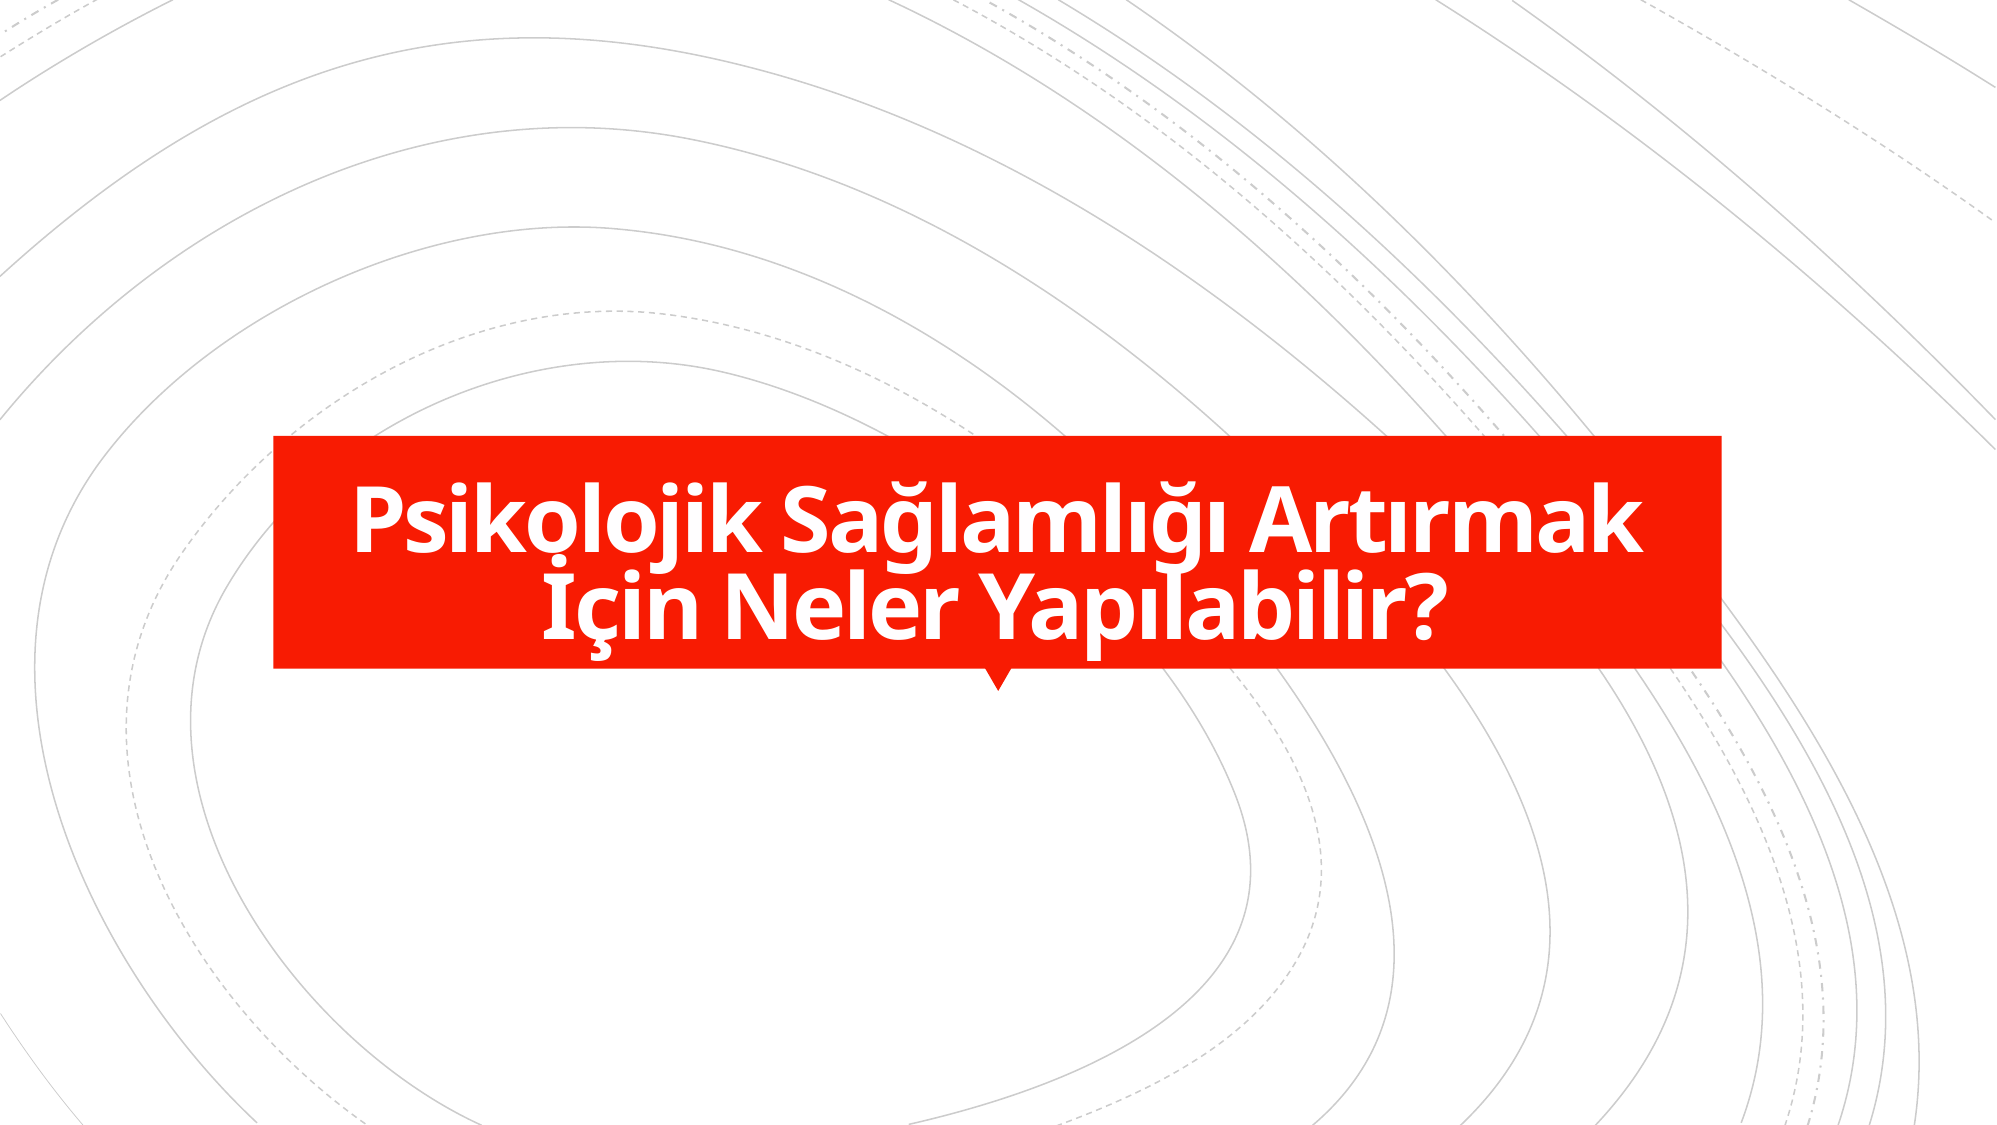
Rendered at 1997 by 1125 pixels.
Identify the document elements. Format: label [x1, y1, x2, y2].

text_box [273, 435, 1722, 692]
text_box [0, 0, 1996, 1125]
